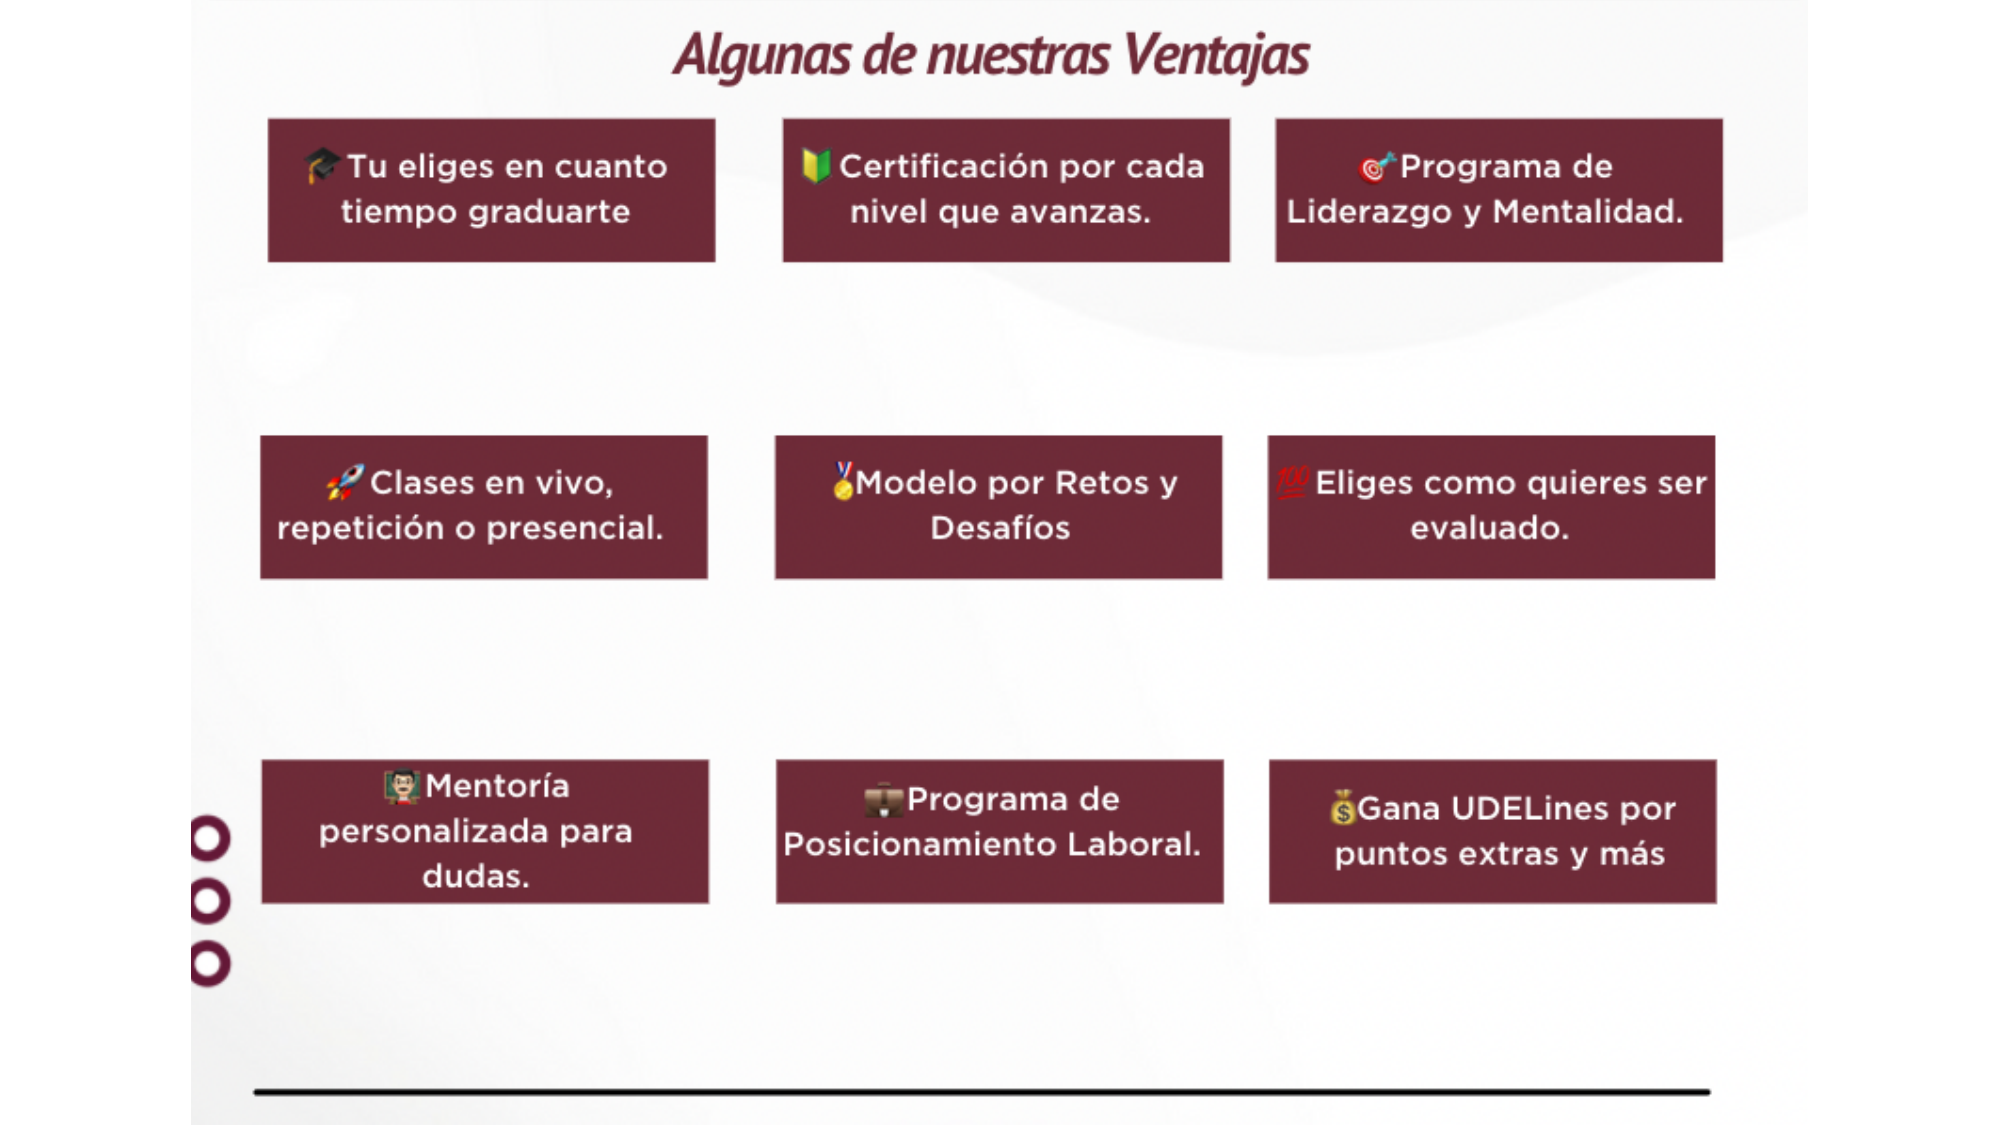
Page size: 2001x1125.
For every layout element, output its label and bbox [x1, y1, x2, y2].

picture [191, 0, 1808, 1125]
